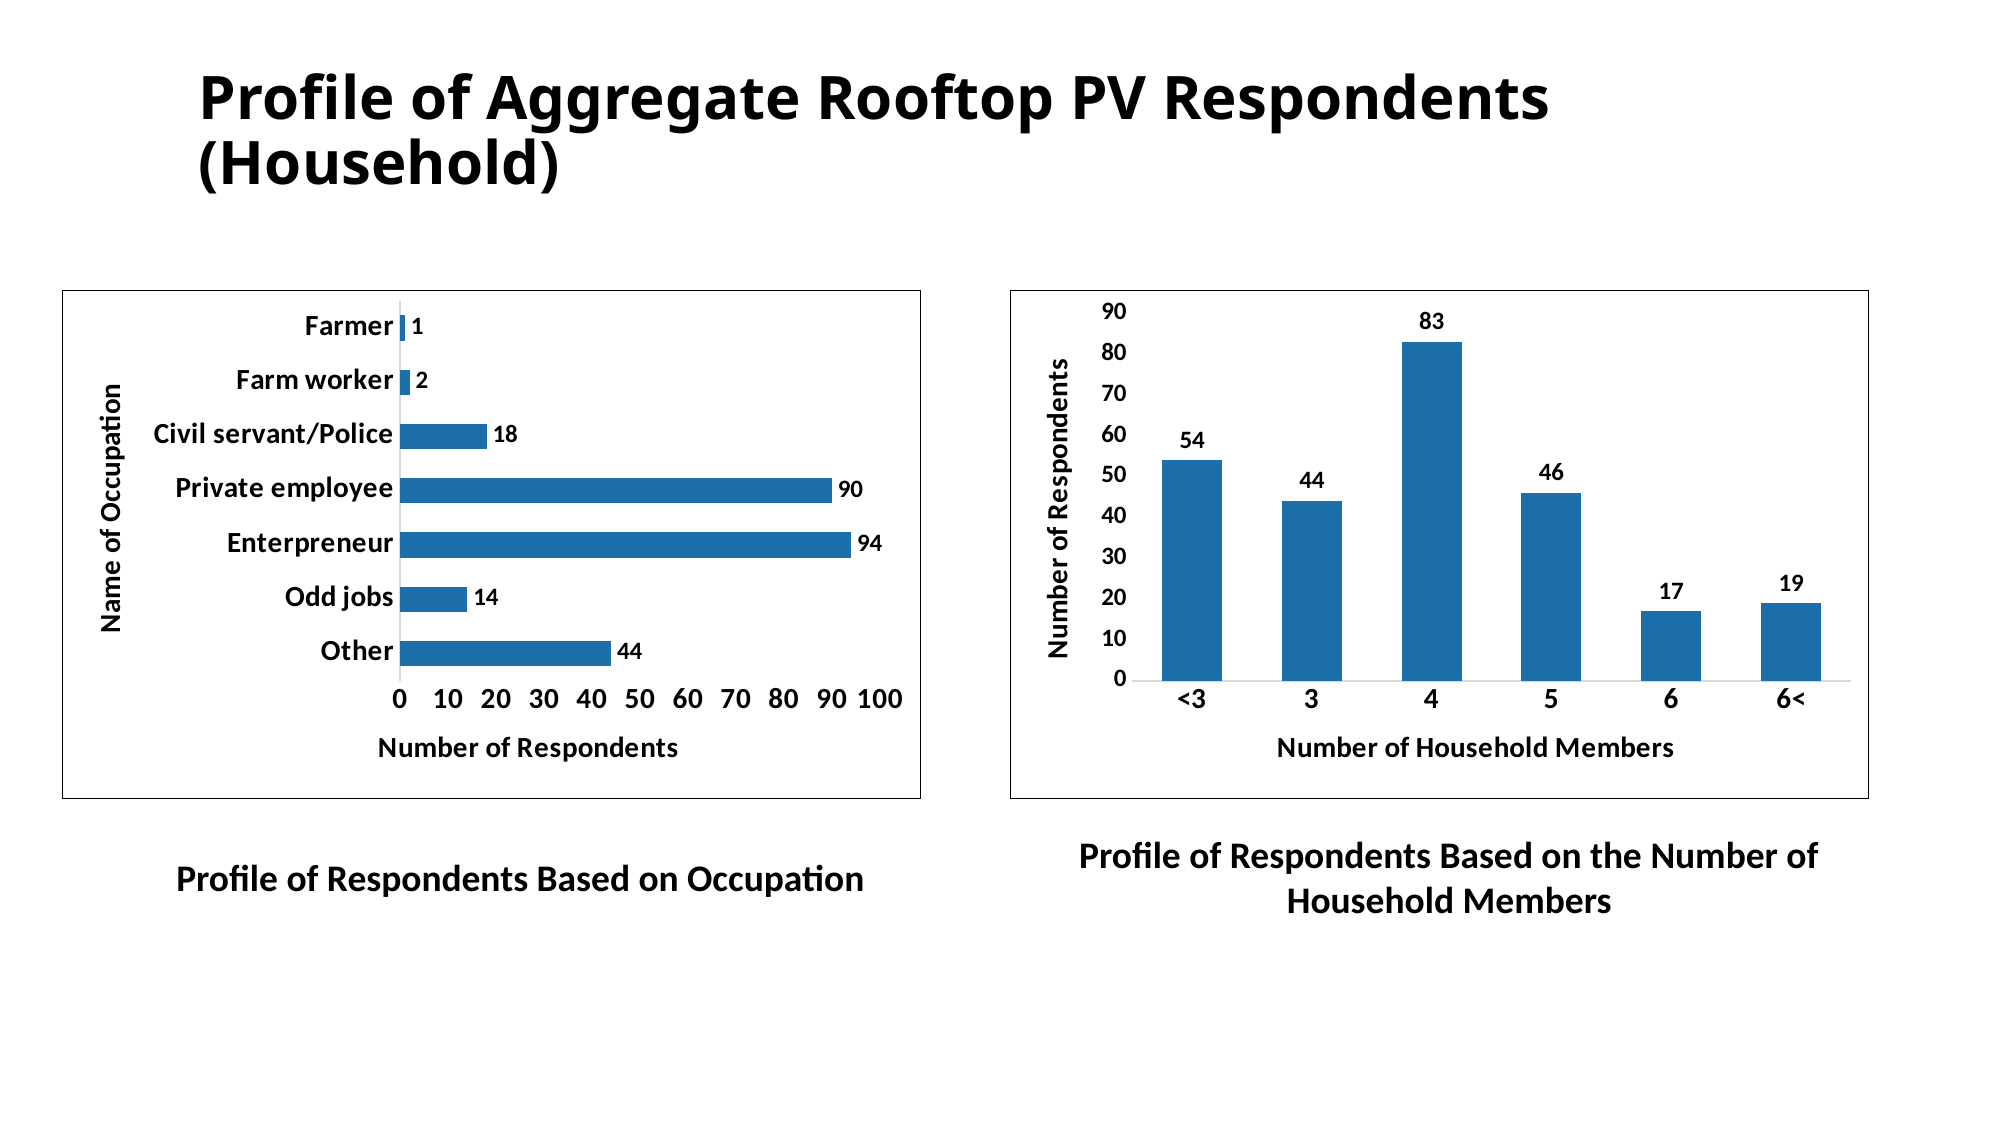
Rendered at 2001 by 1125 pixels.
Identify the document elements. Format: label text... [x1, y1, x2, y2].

text_box Profile of Respondents Based on Occupation [101, 845, 941, 906]
text_box Profile of Respondents Based on the Number of Household Members [1029, 823, 1869, 929]
text_box Profile of Aggregate Rooftop PV Respondents (Household) [183, 59, 1817, 206]
chart [62, 290, 921, 799]
chart [1010, 290, 1869, 799]
